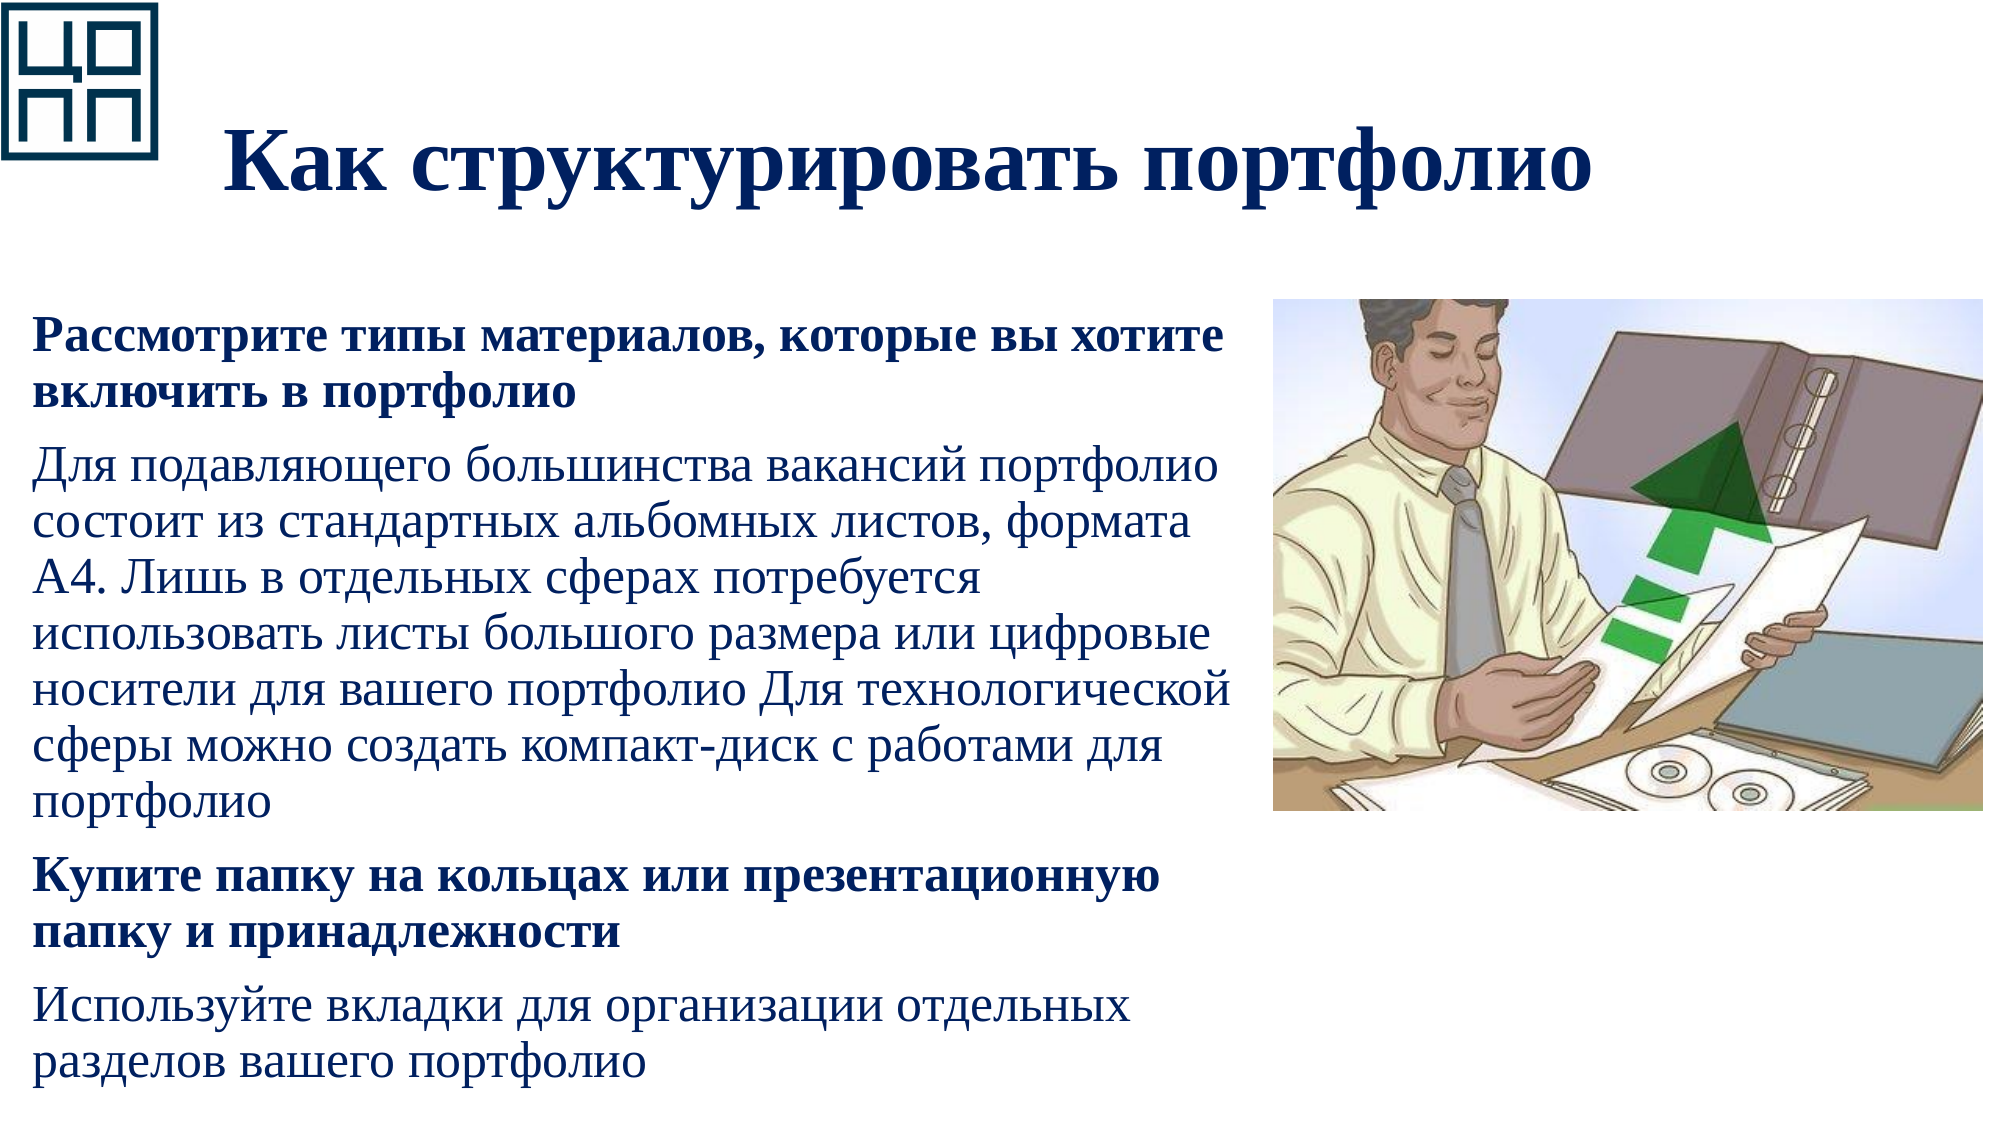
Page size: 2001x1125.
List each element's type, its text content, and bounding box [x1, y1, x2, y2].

picture [1273, 299, 1983, 811]
list Рассмотрите типы материалов, которые вы хотите включить в портфолио Для подавляющего большинства вакансий портфолио состоит из стандартных альбомных листов, формата А4. Лишь в отдельных сферах потребуется использовать листы большого размера или цифровые носители для вашего портфолио Для технологической сферы можно создать компакт-диск с работами для портфолио Купите папку на кольцах или презентационную папку и принадлежности Используйте вкладки для организации отдельных разделов вашего портфолио [17, 299, 1274, 1100]
picture [0, 2, 160, 162]
title Как структурировать портфолио [208, 52, 1934, 270]
